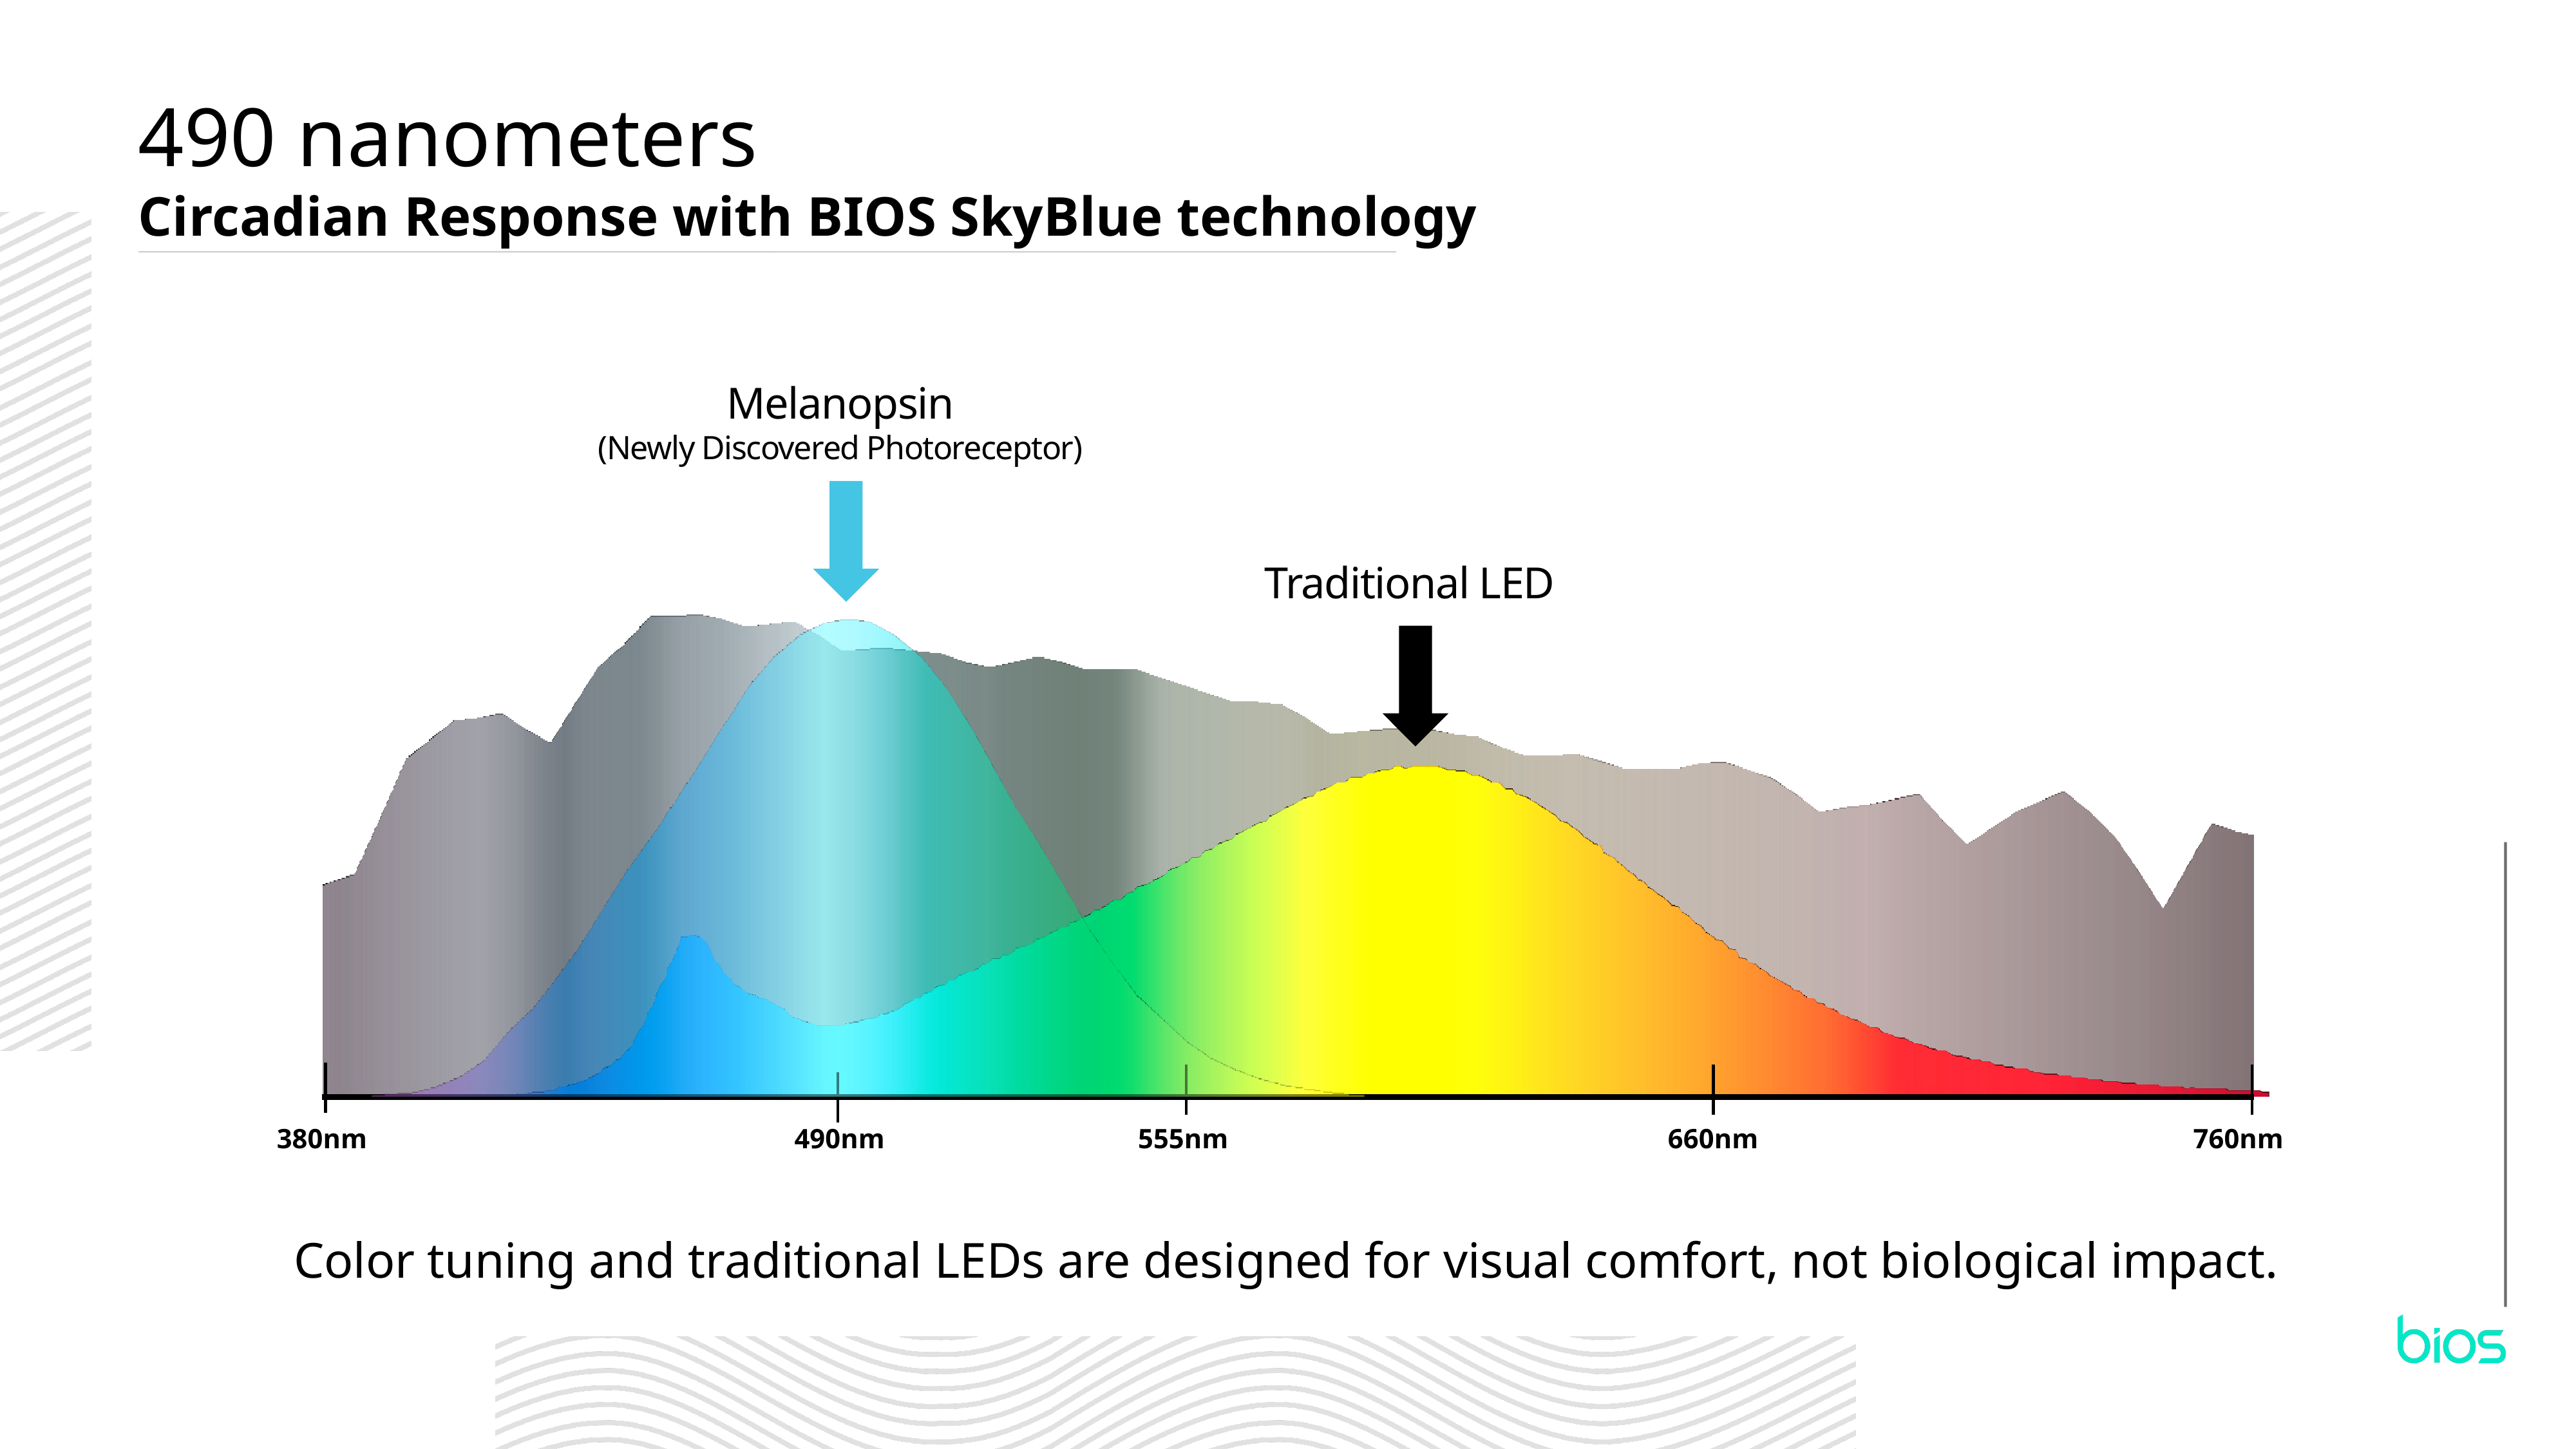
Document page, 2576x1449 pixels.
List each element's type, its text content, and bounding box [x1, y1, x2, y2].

text_box [1449, 764, 2269, 1062]
text_box Melanopsin (Newly Discovered Photoreceptor) [565, 362, 1115, 466]
text_box [2305, 1306, 2527, 1416]
text_box [341, 617, 1449, 1062]
text_box Color tuning and traditional LEDs are designed for visual comfort, not biological impact. [284, 1225, 2289, 1293]
picture [2398, 1314, 2506, 1363]
text_box [321, 612, 2254, 1062]
list 490 nanometers Circadian Response with BIOS SkyBlue technology [129, 80, 2047, 158]
text_box [1381, 625, 1450, 748]
text_box Traditional LED [1134, 542, 1684, 608]
text_box [811, 480, 881, 603]
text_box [225, 1062, 2336, 1160]
